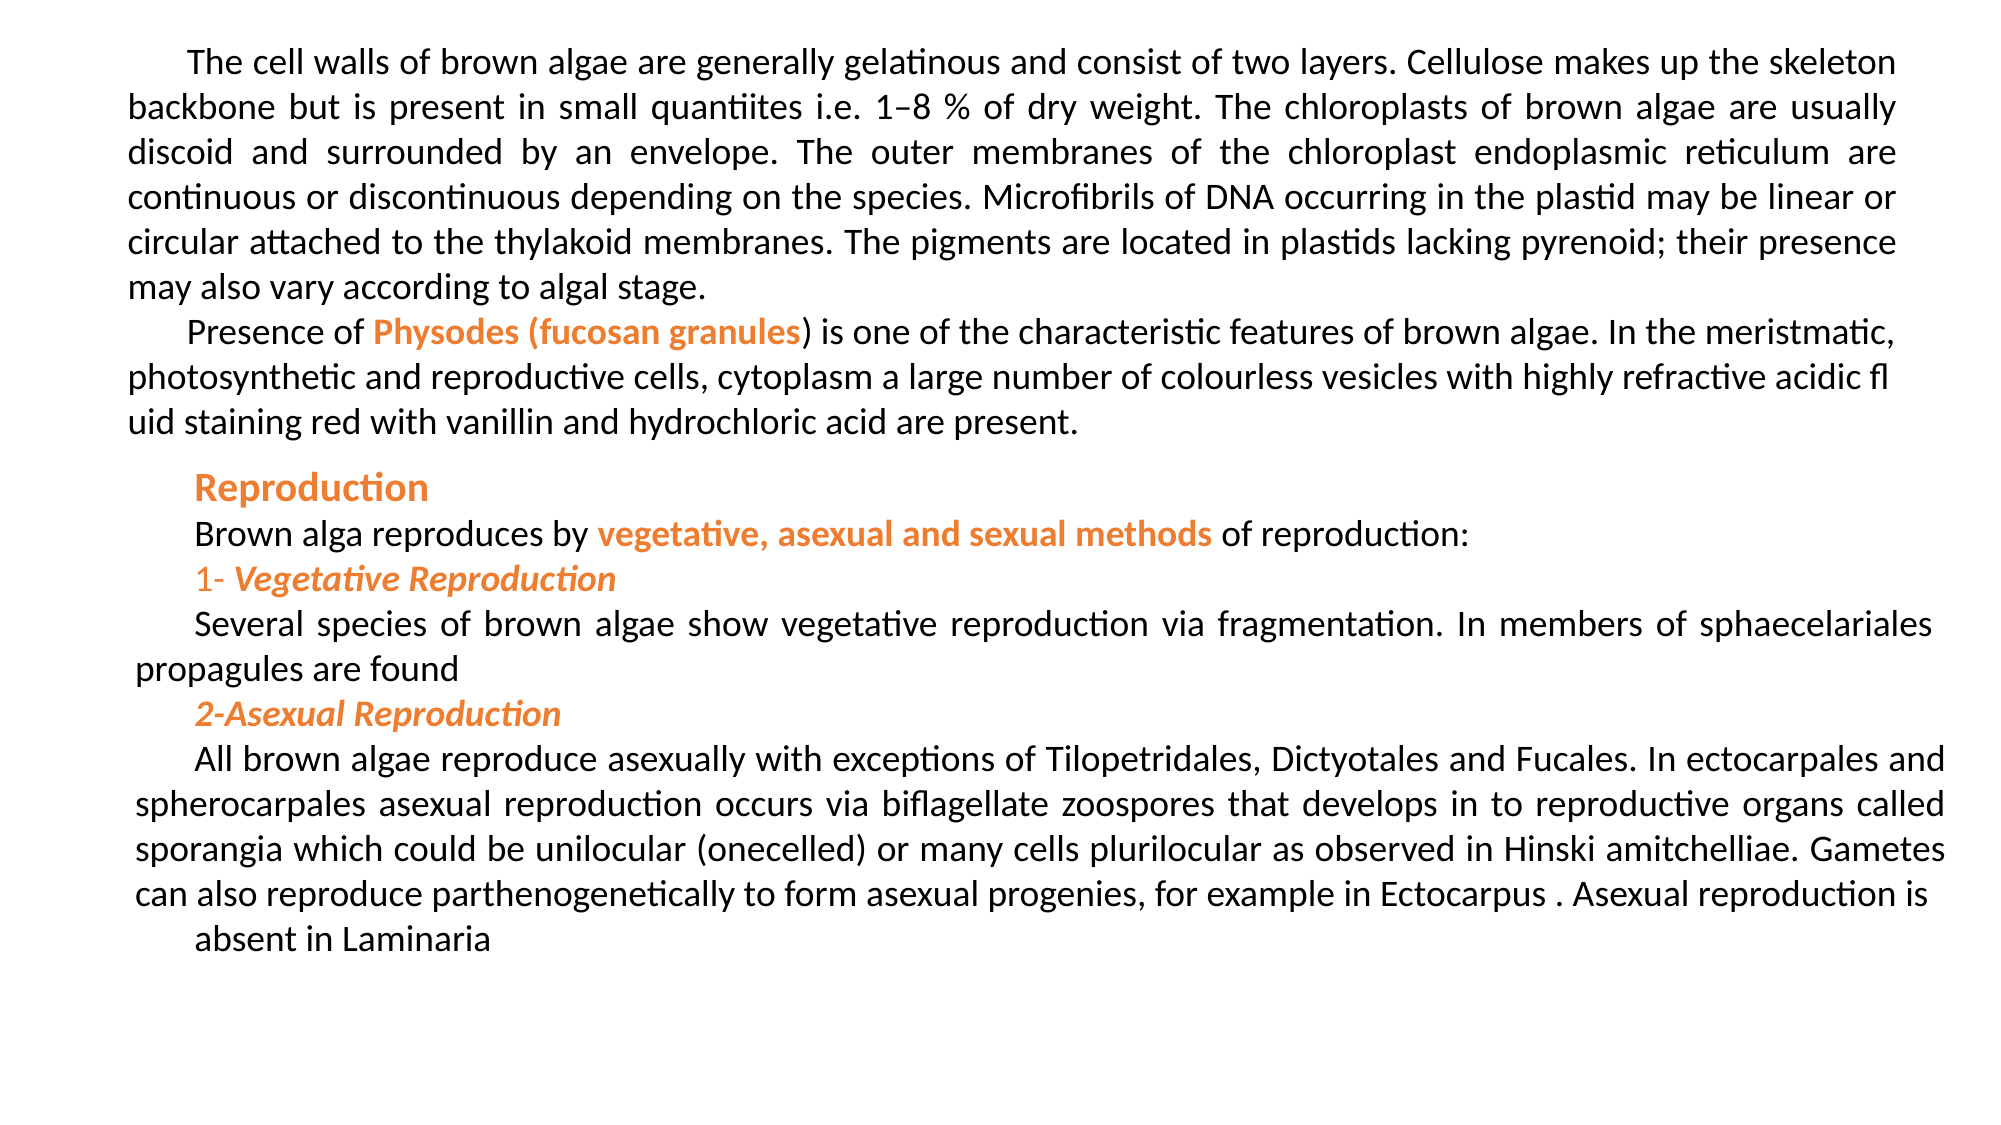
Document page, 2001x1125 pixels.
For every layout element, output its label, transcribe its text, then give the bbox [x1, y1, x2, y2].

list The cell walls of brown algae are generally gelatinous and consist of two layers. Cellulose makes up the skeleton backbone but is present in small quantiites i.e. 1–8 % of dry weight. The chloroplasts of brown algae are usually discoid and surrounded by an envelope. The outer membranes of the chloroplast endoplasmic reticulum are continuous or discontinuous depending on the species. Microfibrils of DNA occurring in the plastid may be linear or circular attached to the thylakoid membranes. The pigments are located in plastids lacking pyrenoid; their presence may also vary according to algal stage. Presence of Physodes (fucosan granules) is one of the characteristic features of brown algae. In the meristmatic, photosynthetic and reproductive cells, cytoplasm a large number of colourless vesicles with highly refractive acidic fl uid staining red with vanillin and hydrochloric acid are present. [112, 29, 1914, 457]
text_box Reproduction Brown alga reproduces by vegetative, asexual and sexual methods of reproduction: 1- Vegetative Reproduction Several species of brown algae show vegetative reproduction via fragmentation. In members of sphaecelariales propagules are found 2-Asexual Reproduction All brown algae reproduce asexually with exceptions of Tilopetridales, Dictyotales and Fucales. In ectocarpales and spherocarpales asexual reproduction occurs via biflagellate zoospores that develops in to reproductive organs called sporangia which could be unilocular (onecelled) or many cells plurilocular as observed in Hinski amitchelliae. Gametes can also reproduce parthenogenetically to form asexual progenies, for example in Ectocarpus . Asexual reproduction is absent in Laminaria [120, 452, 1963, 1012]
